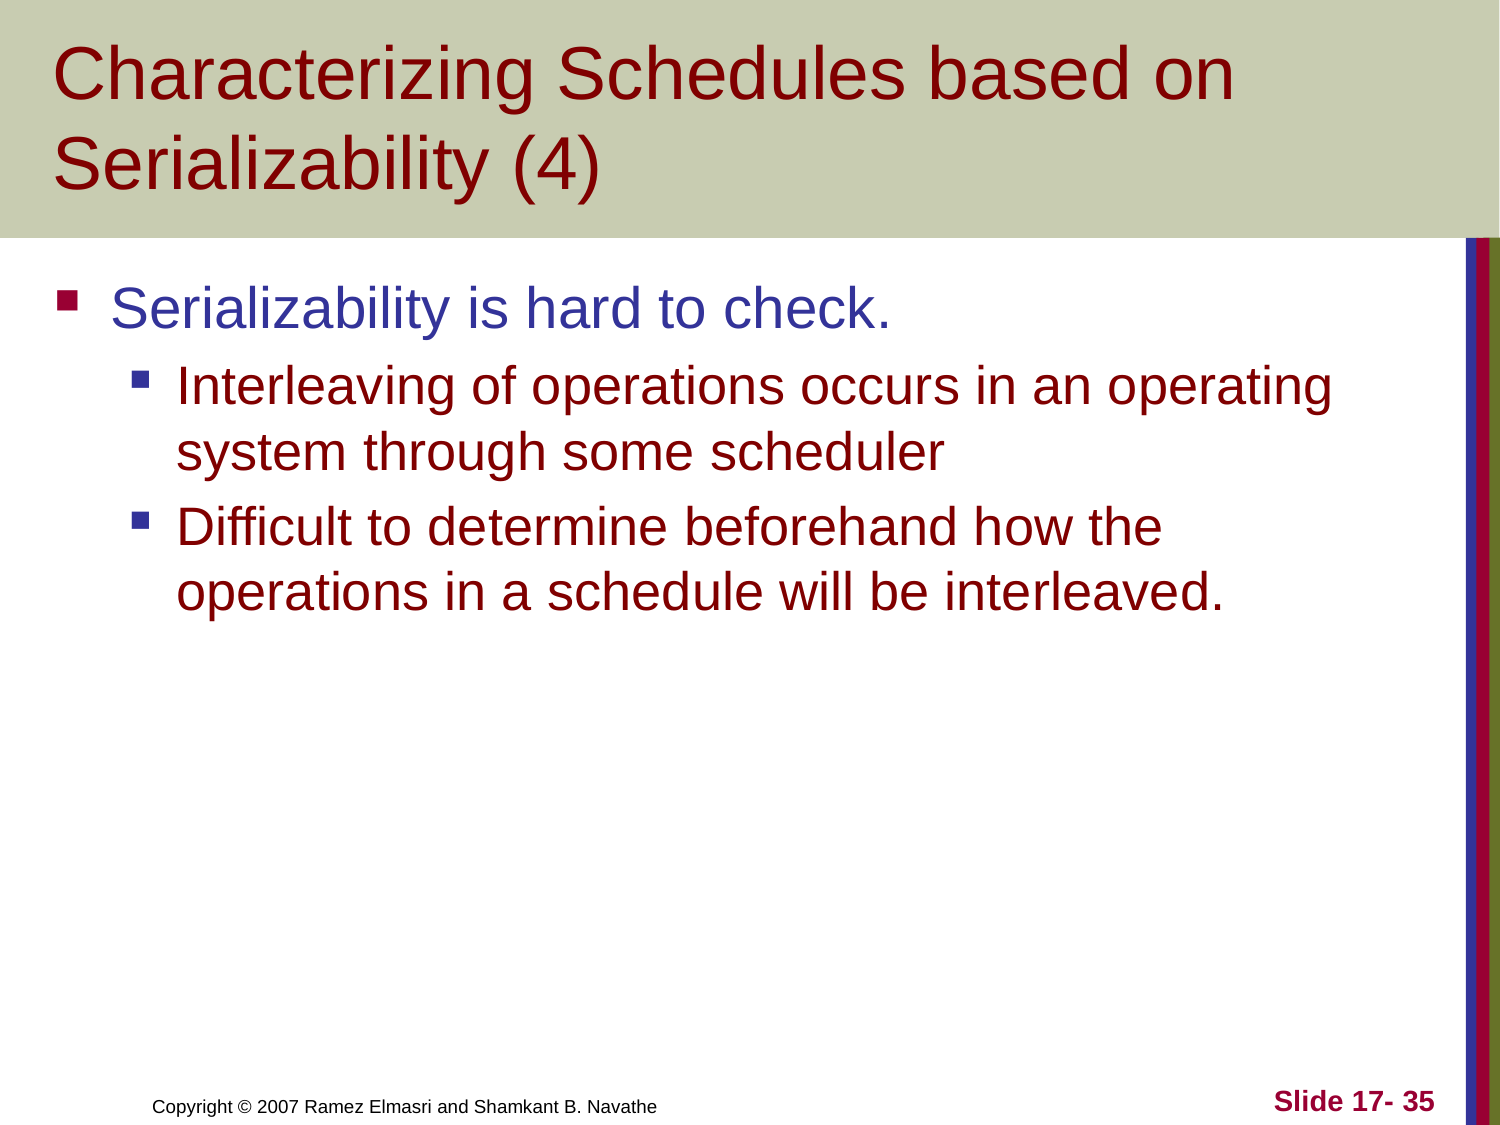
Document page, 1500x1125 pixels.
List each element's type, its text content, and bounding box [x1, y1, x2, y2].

slide_number Slide 17- 35 [1137, 1050, 1450, 1125]
title Characterizing Schedules based on Serializability (4) [37, 49, 1317, 213]
list Serializability is hard to check. Interleaving of operations occurs in an operating system through some scheduler Difficult to determine beforehand how the operations in a schedule will be interleaved. [39, 262, 1400, 1013]
